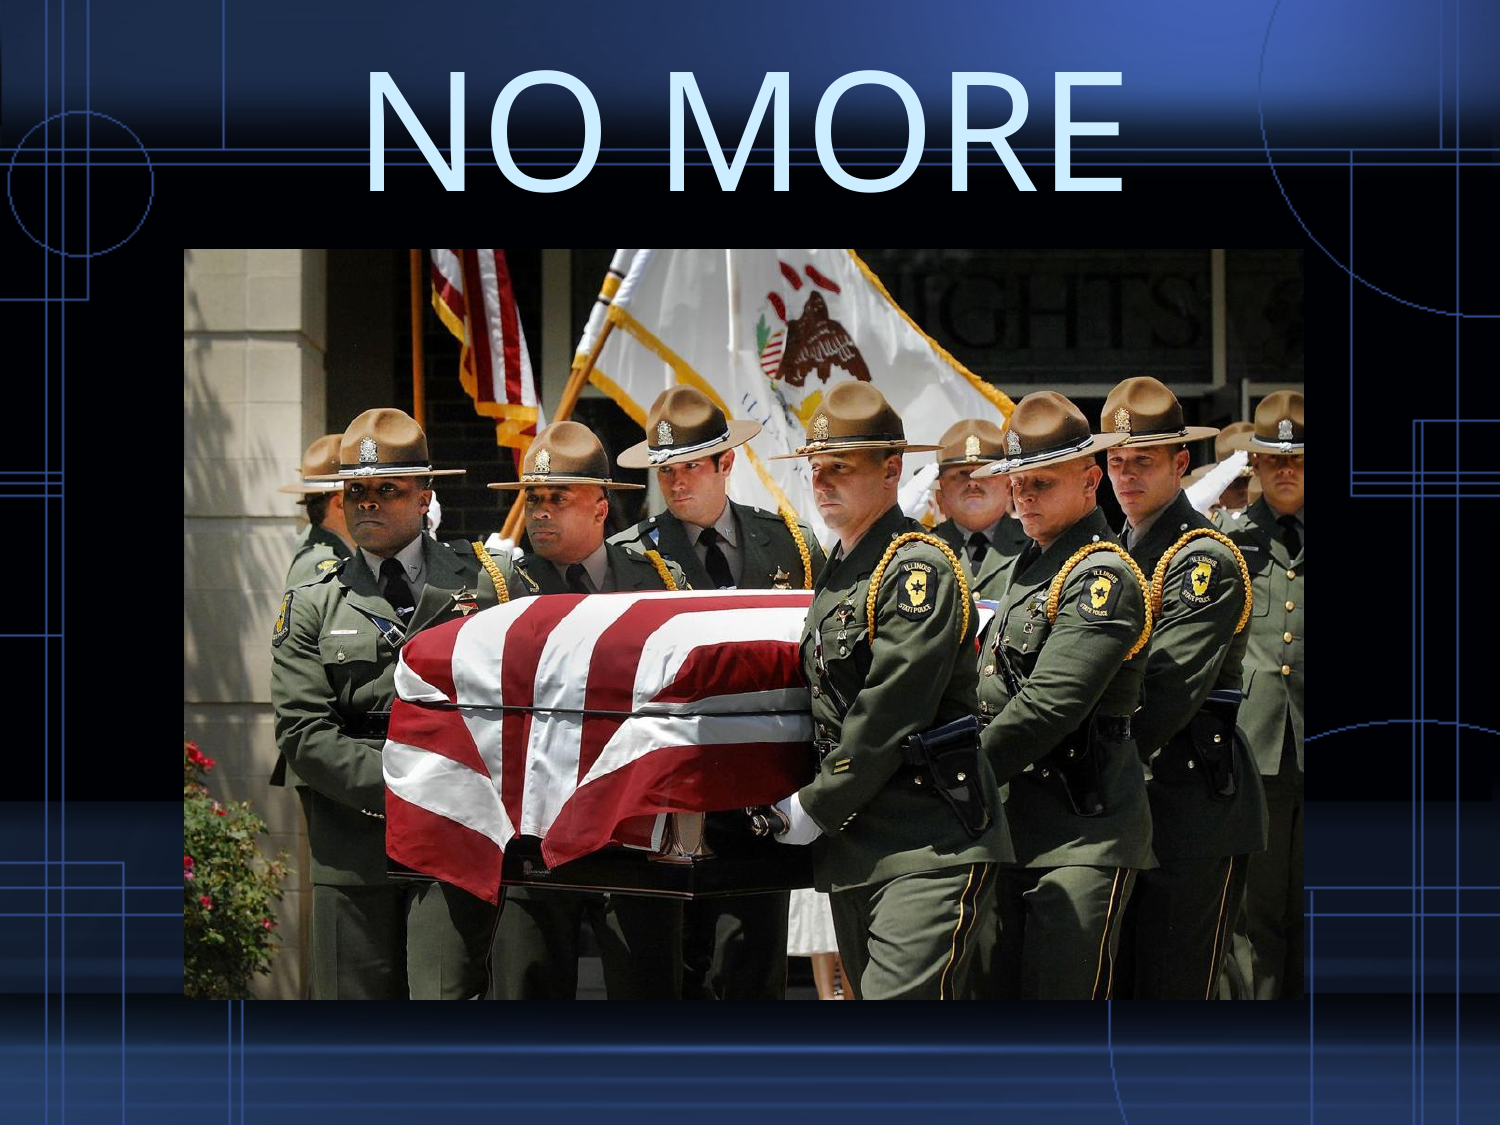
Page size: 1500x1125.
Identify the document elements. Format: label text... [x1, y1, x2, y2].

title NO MORE [87, 17, 1400, 233]
picture [0, 0, 1500, 1125]
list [183, 249, 1304, 1001]
